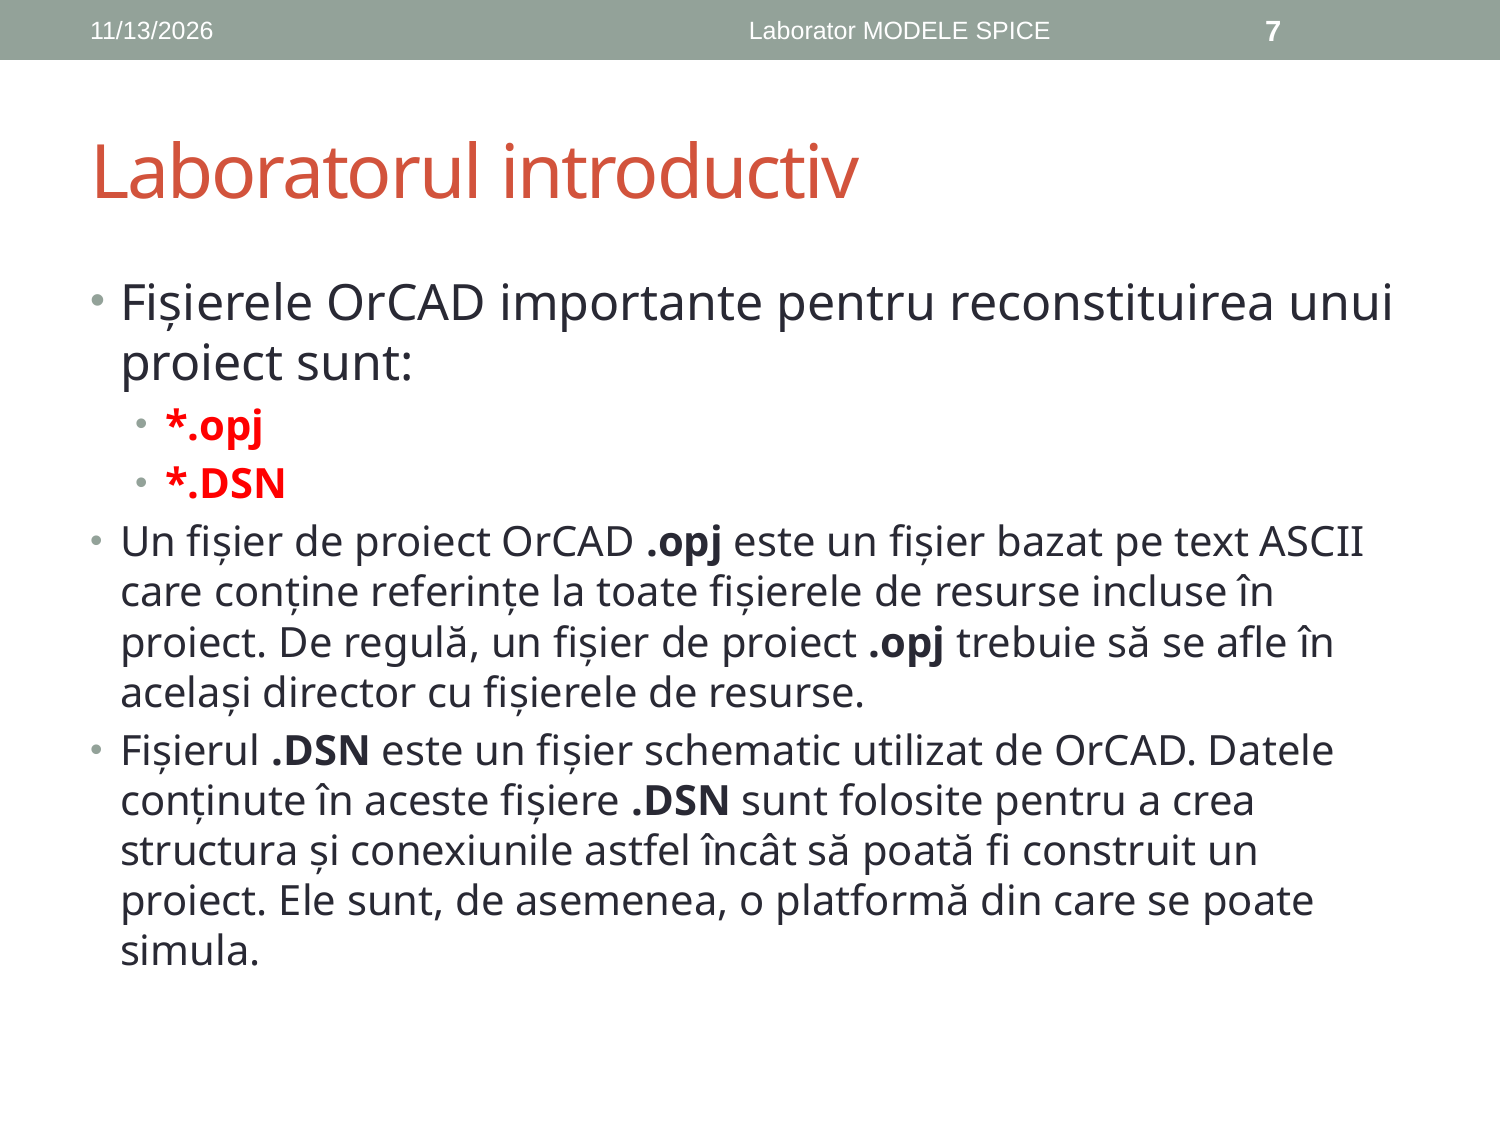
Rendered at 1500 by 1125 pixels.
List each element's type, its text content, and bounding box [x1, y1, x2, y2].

footer Laborator MODELE SPICE [562, 3, 1238, 57]
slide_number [75, 3, 550, 57]
list Fişierele OrCAD importante pentru reconstituirea unui proiect sunt: *.opj *.DSN Un fișier de proiect OrCAD .opj este un fișier bazat pe text ASCII care conține referințe la toate fișierele de resurse incluse în proiect. De regulă, un fișier de proiect .opj trebuie să se afle în același director cu fișierele de resurse. Fișierul .DSN este un fișier schematic utilizat de OrCAD. Datele conținute în aceste fișiere .DSN sunt folosite pentru a crea structura și conexiunile astfel încât să poată fi construit un proiect. Ele sunt, de asemenea, o platformă din care se poate simula. [75, 262, 1425, 1063]
title Laboratorul introductiv [75, 87, 1425, 250]
slide_number 7 [1250, 3, 1425, 57]
